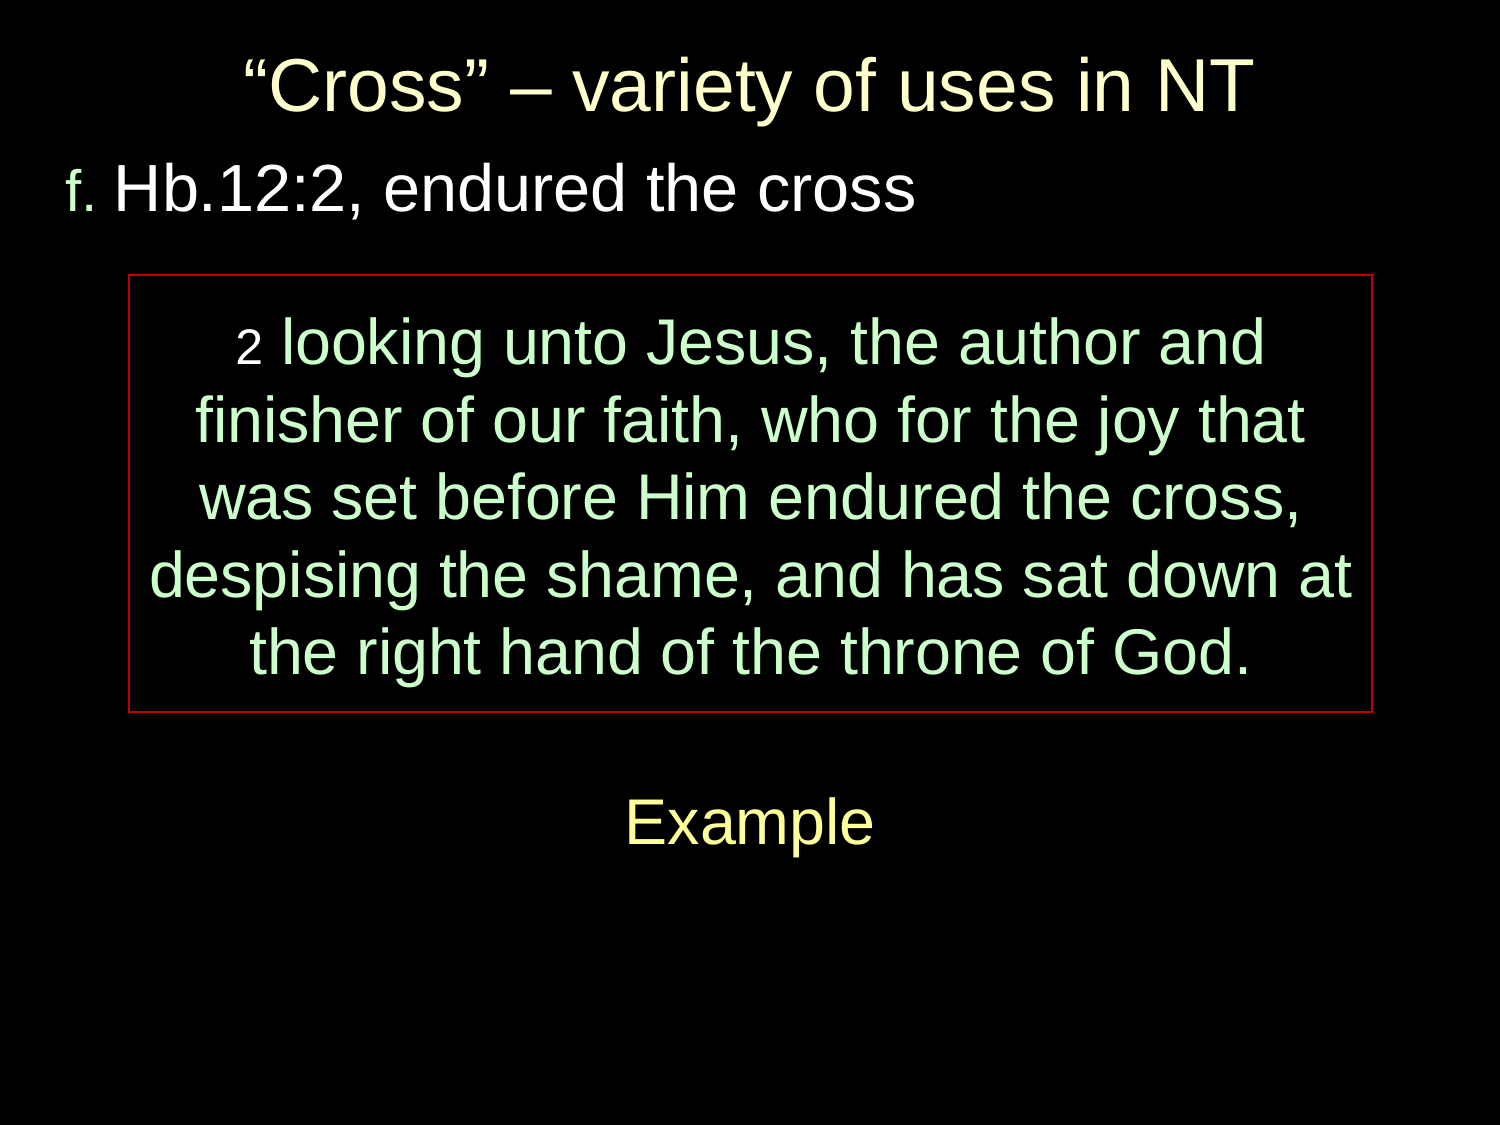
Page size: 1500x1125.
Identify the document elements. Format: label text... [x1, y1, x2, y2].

list f. Hb.12:2, endured the cross Example [50, 137, 1450, 1063]
title “Cross” – variety of uses in NT [75, 24, 1425, 137]
text_box 2 looking unto Jesus, the author and finisher of our faith, who for the joy that was set before Him endured the cross, despising the shame, and has sat down at the right hand of the throne of God. [128, 274, 1373, 713]
